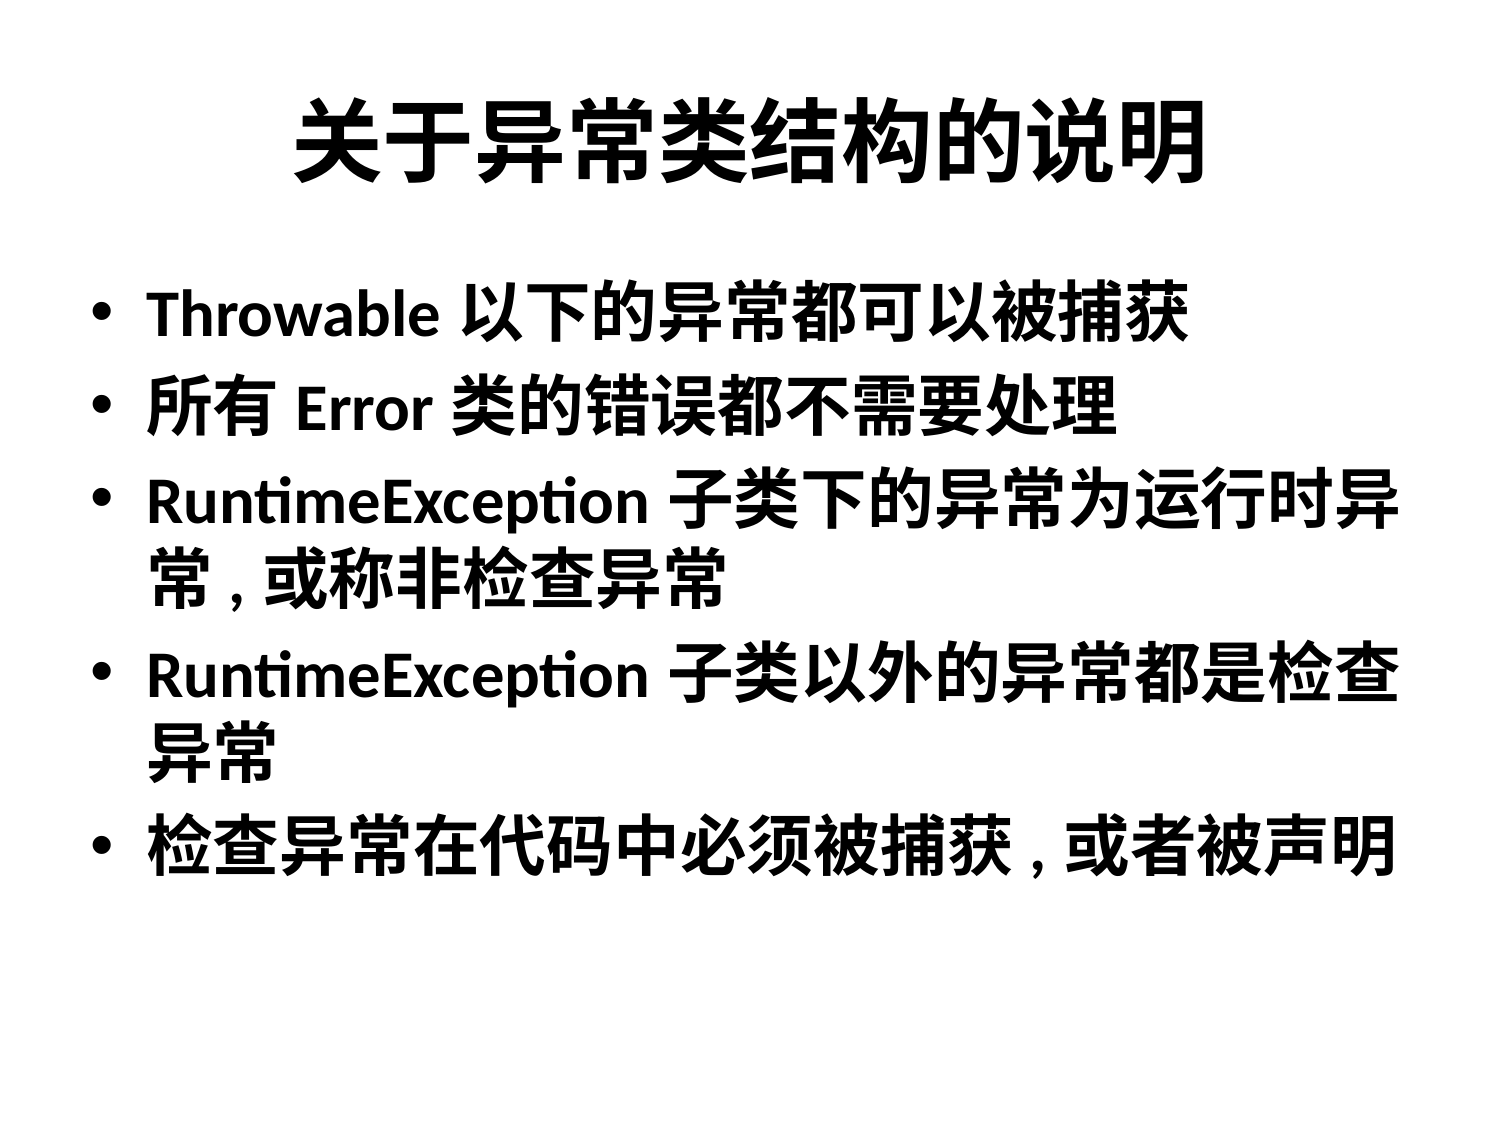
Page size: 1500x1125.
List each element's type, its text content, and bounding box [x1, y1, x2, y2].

list Throwable以下的异常都可以被捕获 所有Error类的错误都不需要处理 RuntimeException子类下的异常为运行时异常,或称非检查异常 RuntimeException子类以外的异常都是检查异常 检查异常在代码中必须被捕获,或者被声明 [75, 262, 1425, 1005]
title 关于异常类结构的说明 [75, 45, 1425, 233]
